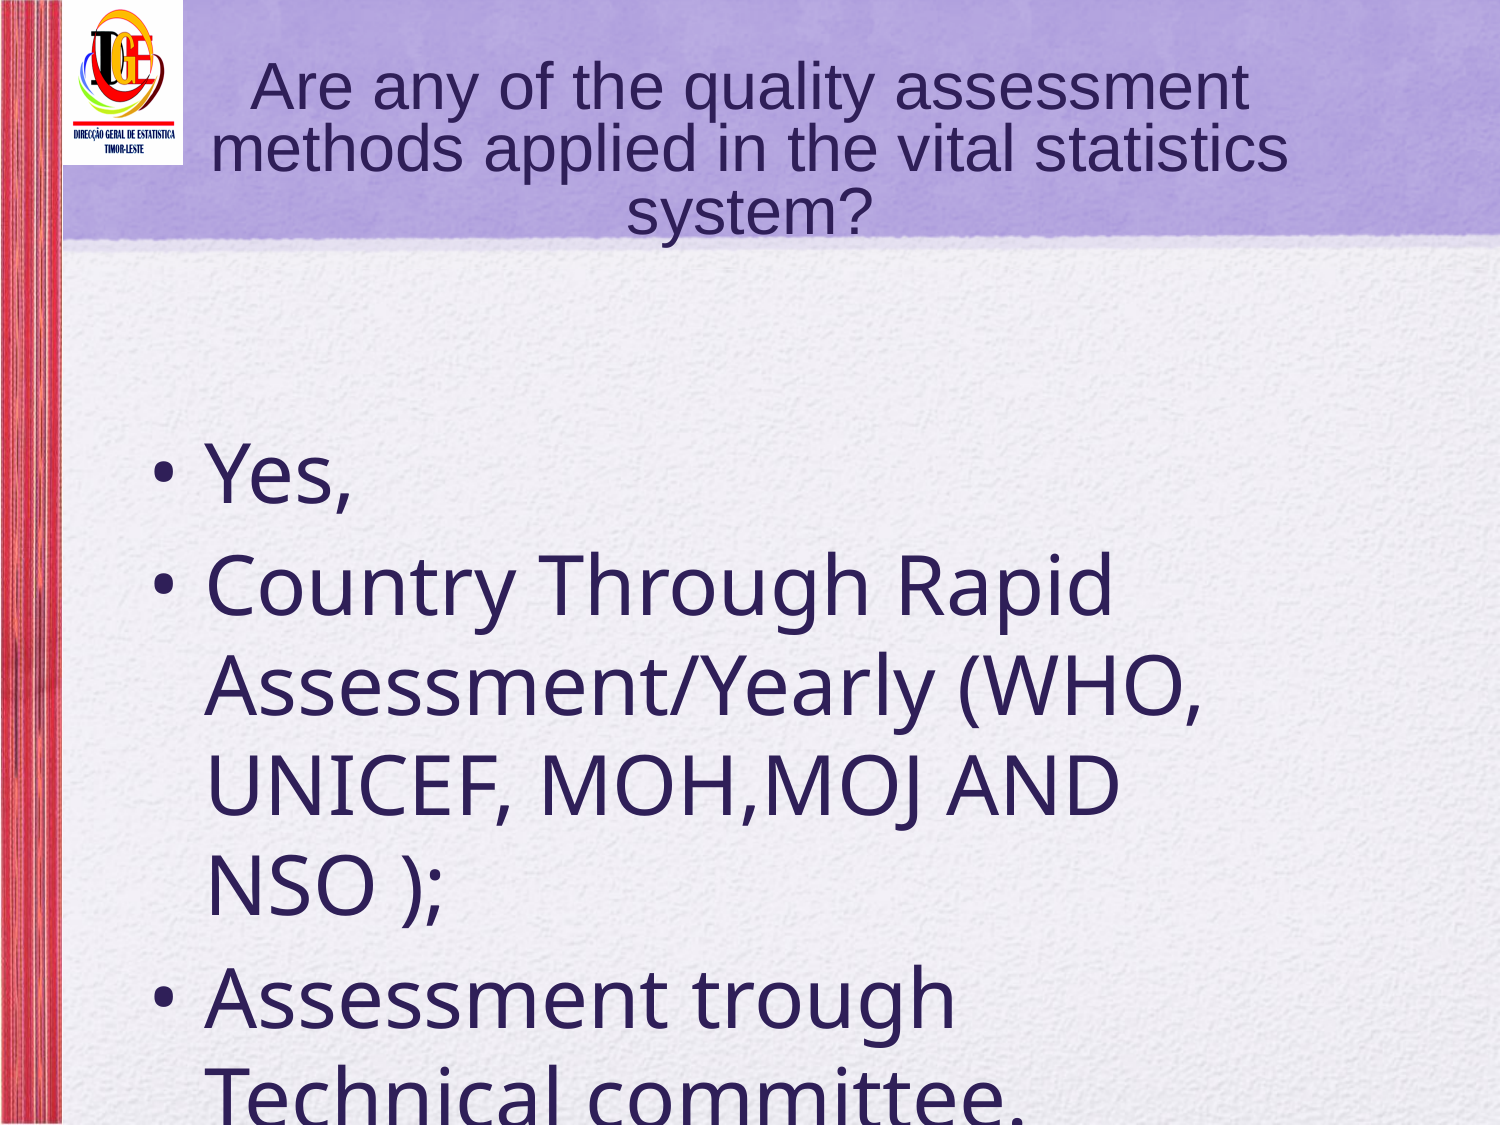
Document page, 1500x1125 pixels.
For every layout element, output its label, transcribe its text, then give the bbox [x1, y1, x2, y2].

list Yes, Country Through Rapid Assessment/Yearly (WHO, UNICEF, MOH,MOJ AND NSO ); Assessment trough Technical committee. [76, 412, 1319, 1071]
title Are any of the quality assessment methods applied in the vital statistics system? [129, 6, 1372, 239]
picture [0, 0, 1500, 1125]
